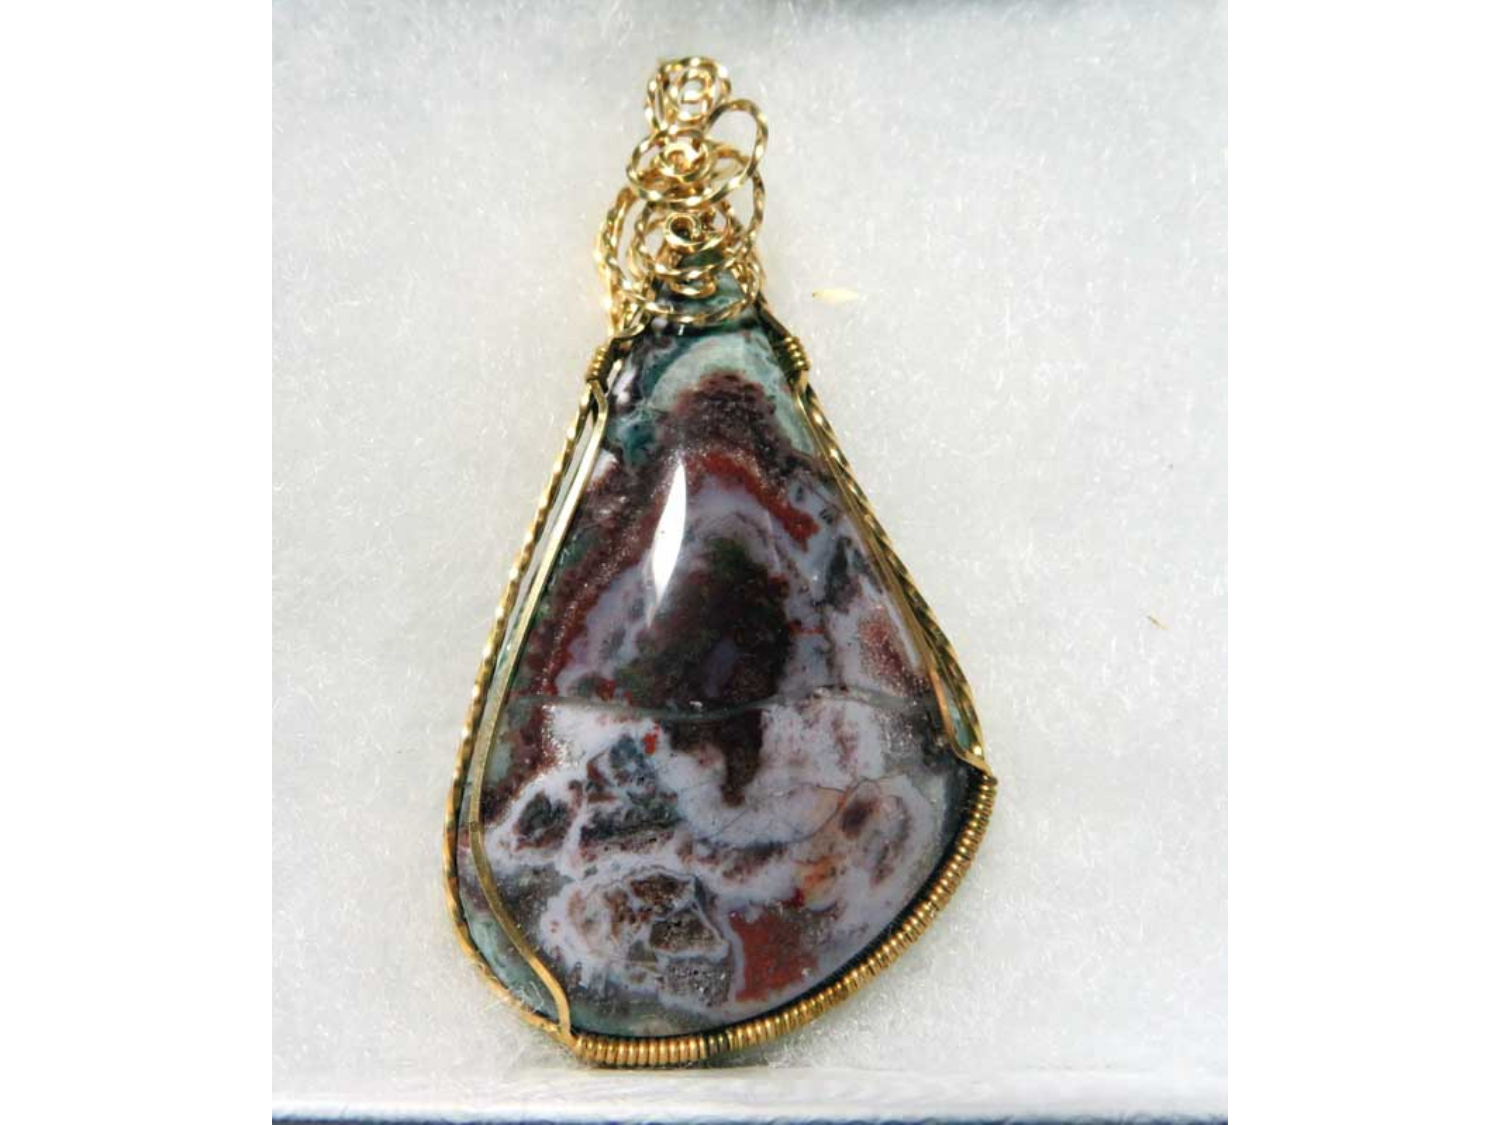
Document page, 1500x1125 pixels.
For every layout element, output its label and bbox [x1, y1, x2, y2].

picture [272, 0, 1228, 1125]
